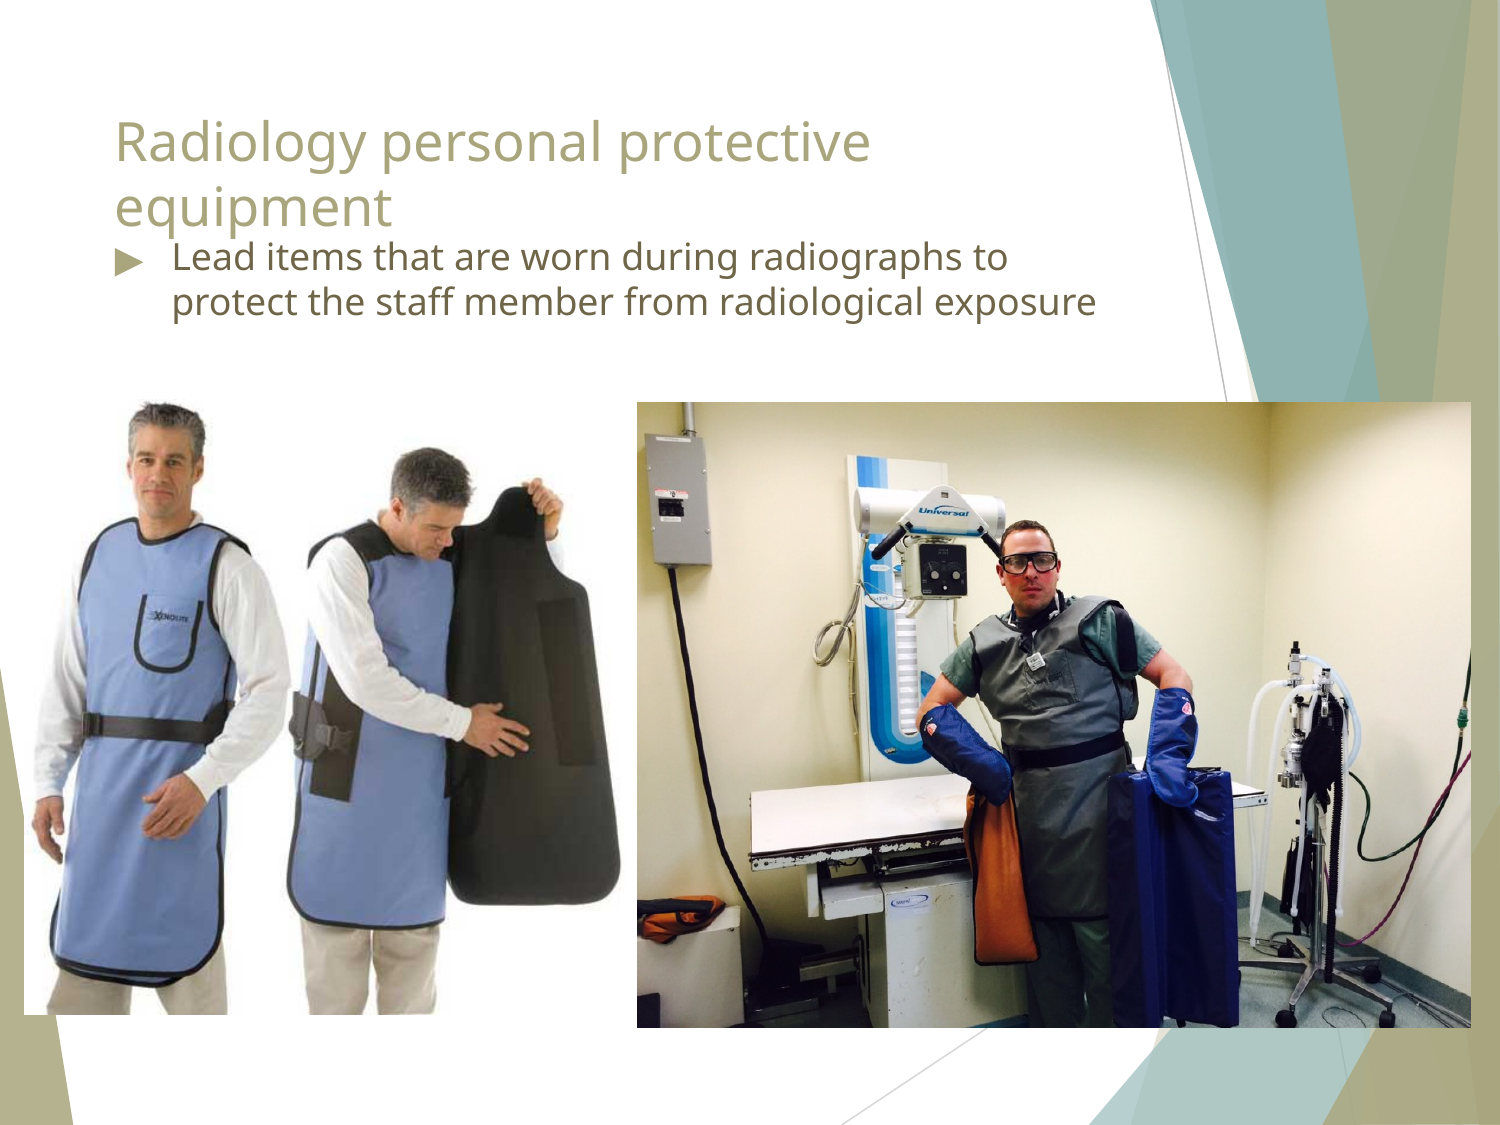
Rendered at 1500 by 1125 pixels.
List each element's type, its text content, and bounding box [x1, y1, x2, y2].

title Radiology personal protective equipment [99, 99, 1142, 213]
picture [24, 399, 626, 1015]
picture [637, 402, 1472, 1028]
list Lead items that are worn during radiographs to protect the staff member from radiological exposure [99, 225, 1142, 991]
